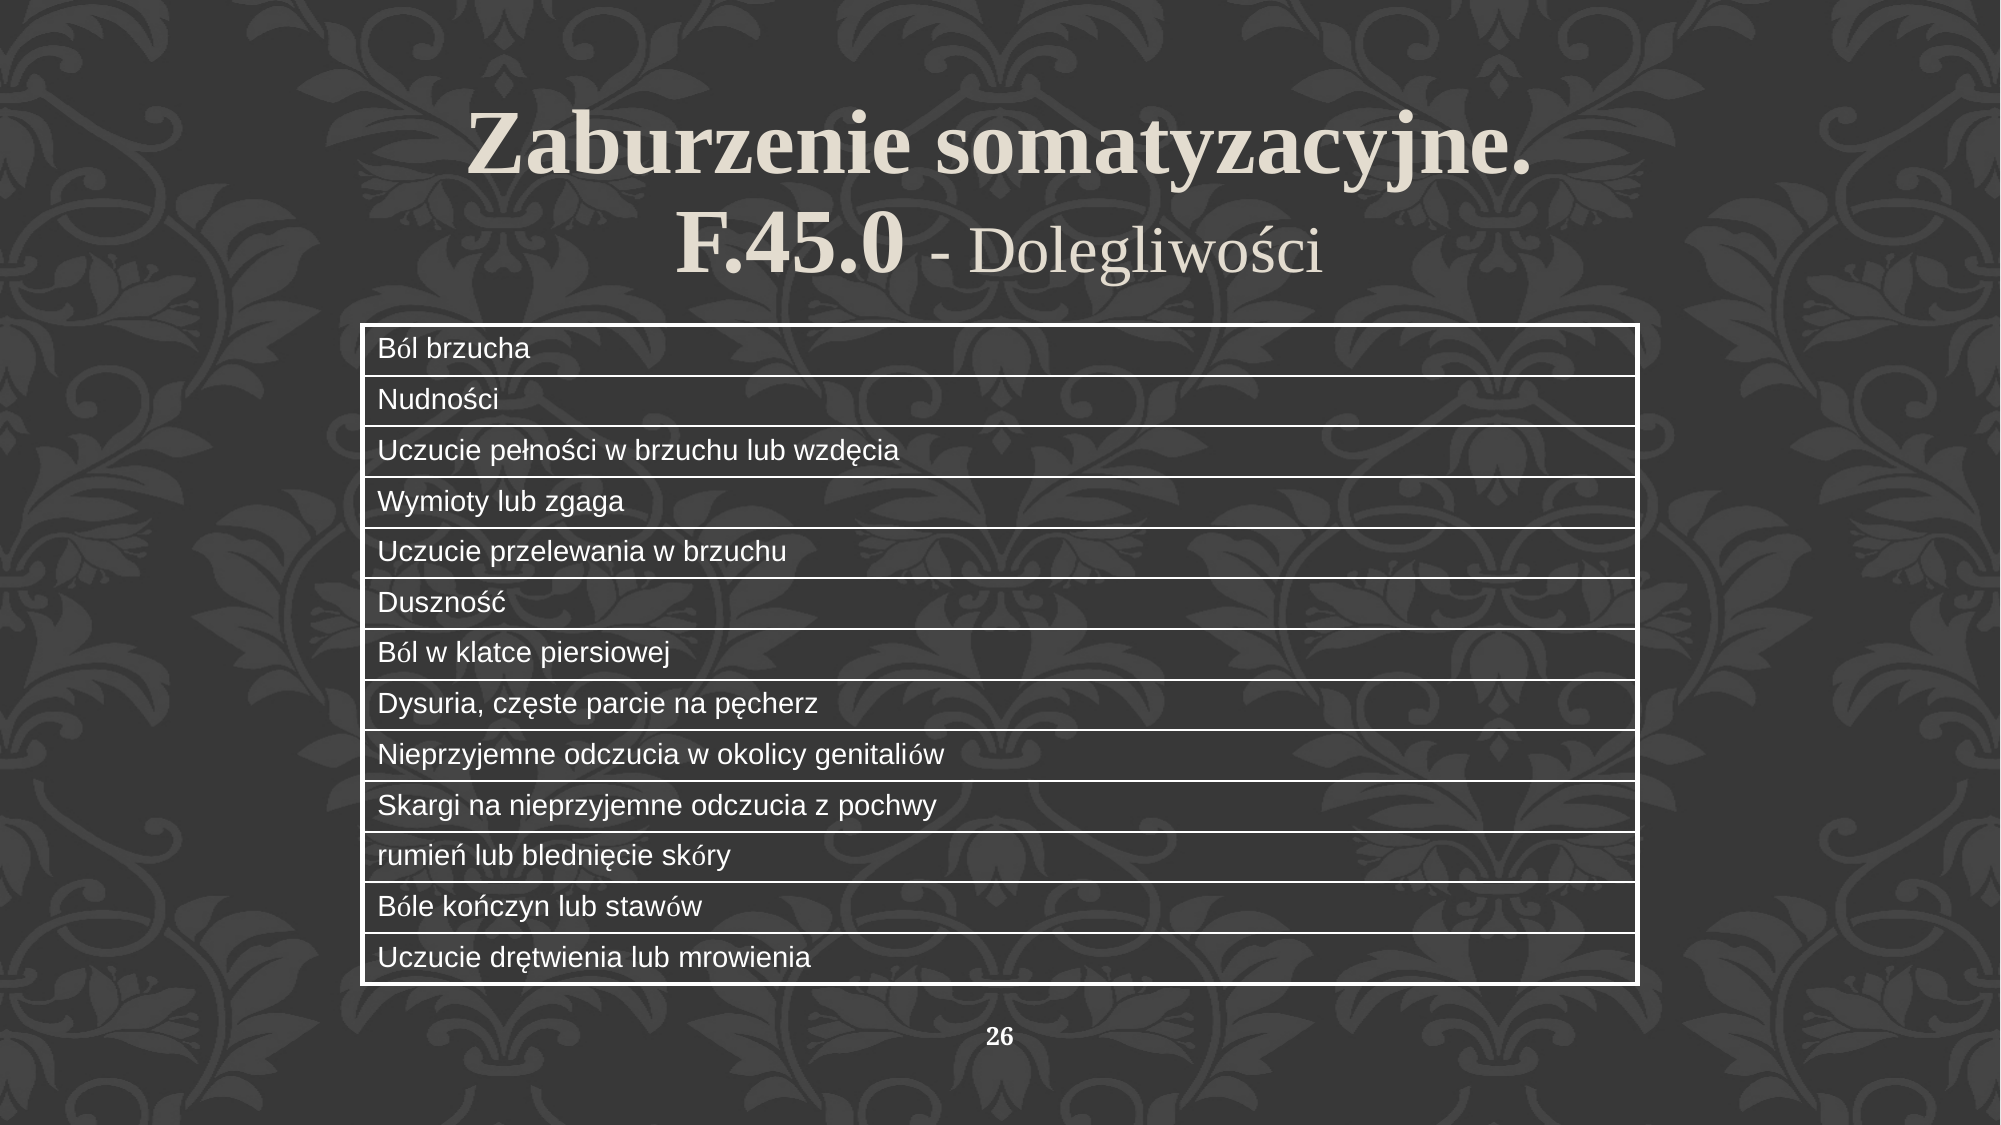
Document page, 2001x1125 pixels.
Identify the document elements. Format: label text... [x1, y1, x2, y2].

table_cell Skargi na nieprzyjemne odczucia z pochwy [365, 782, 1635, 831]
slide_number 26 [883, 1012, 1117, 1063]
table_cell Dysuria, częste parcie na pęcherz [365, 681, 1635, 729]
text_box Zaburzenie somatyzacyjne. F.45.0 - Dolegliwości [362, 87, 1638, 300]
table_cell Duszność [365, 579, 1635, 628]
table_cell Bóle kończyn lub stawów [365, 883, 1635, 932]
table_cell Nieprzyjemne odczucia w okolicy genitaliów [365, 731, 1635, 780]
table_cell Uczucie pełności w brzuchu lub wzdęcia [365, 427, 1635, 476]
table_cell Wymioty lub zgaga [365, 478, 1635, 527]
table_cell Uczucie drętwienia lub mrowienia [365, 934, 1635, 982]
table_header Ból brzucha [365, 327, 1635, 375]
table_cell Ból w klatce piersiowej [365, 630, 1635, 679]
table_cell rumień lub blednięcie skóry [365, 833, 1635, 881]
table_cell Uczucie przelewania w brzuchu [365, 529, 1635, 577]
table_cell Nudności [365, 377, 1635, 425]
